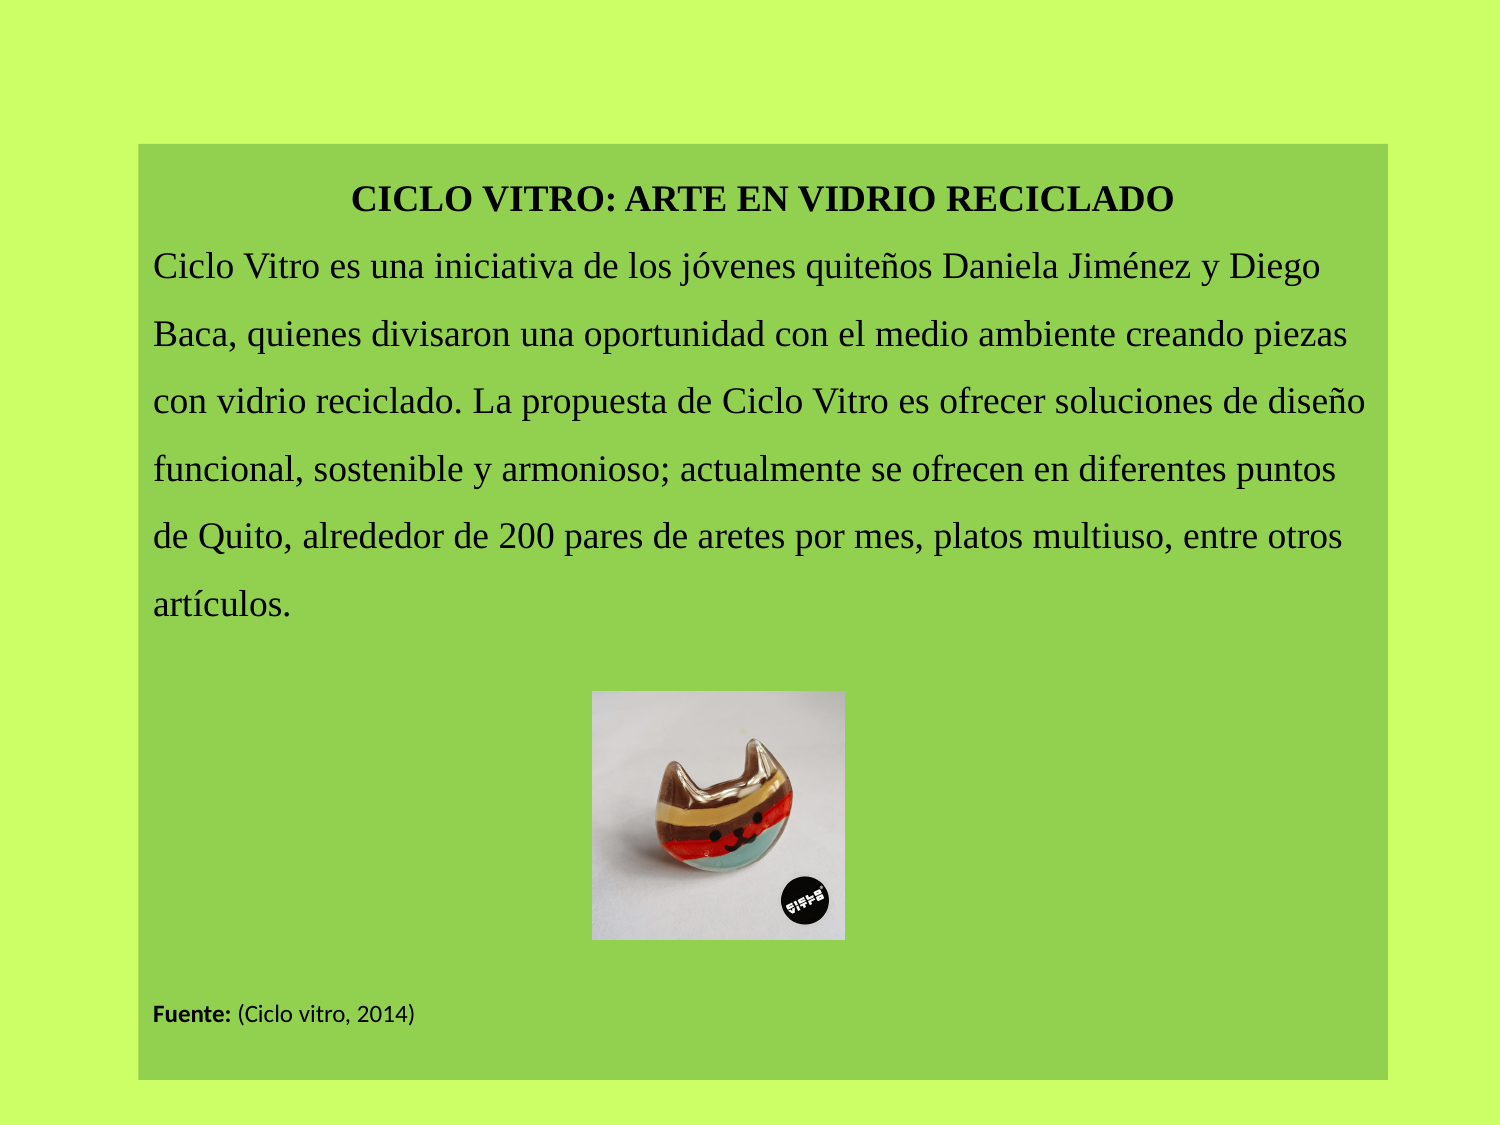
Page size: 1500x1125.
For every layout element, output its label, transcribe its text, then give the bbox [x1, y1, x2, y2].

picture [591, 691, 846, 941]
text_box [1388, 765, 1500, 773]
text_box [1388, 509, 1500, 517]
text_box CICLO VITRO: ARTE EN VIDRIO RECICLADO Ciclo Vitro es una iniciativa de los jóvenes quiteños Daniela Jiménez y Diego Baca, quienes divisaron una oportunidad con el medio ambiente creando piezas con vidrio reciclado. La propuesta de Ciclo Vitro es ofrecer soluciones de diseño funcional, sostenible y armonioso; actualmente se ofrecen en diferentes puntos de Quito, alrededor de 200 pares de aretes por mes, platos multiuso, entre otros artículos. Fuente: (Ciclo vitro, 2014) [138, 143, 1388, 1080]
